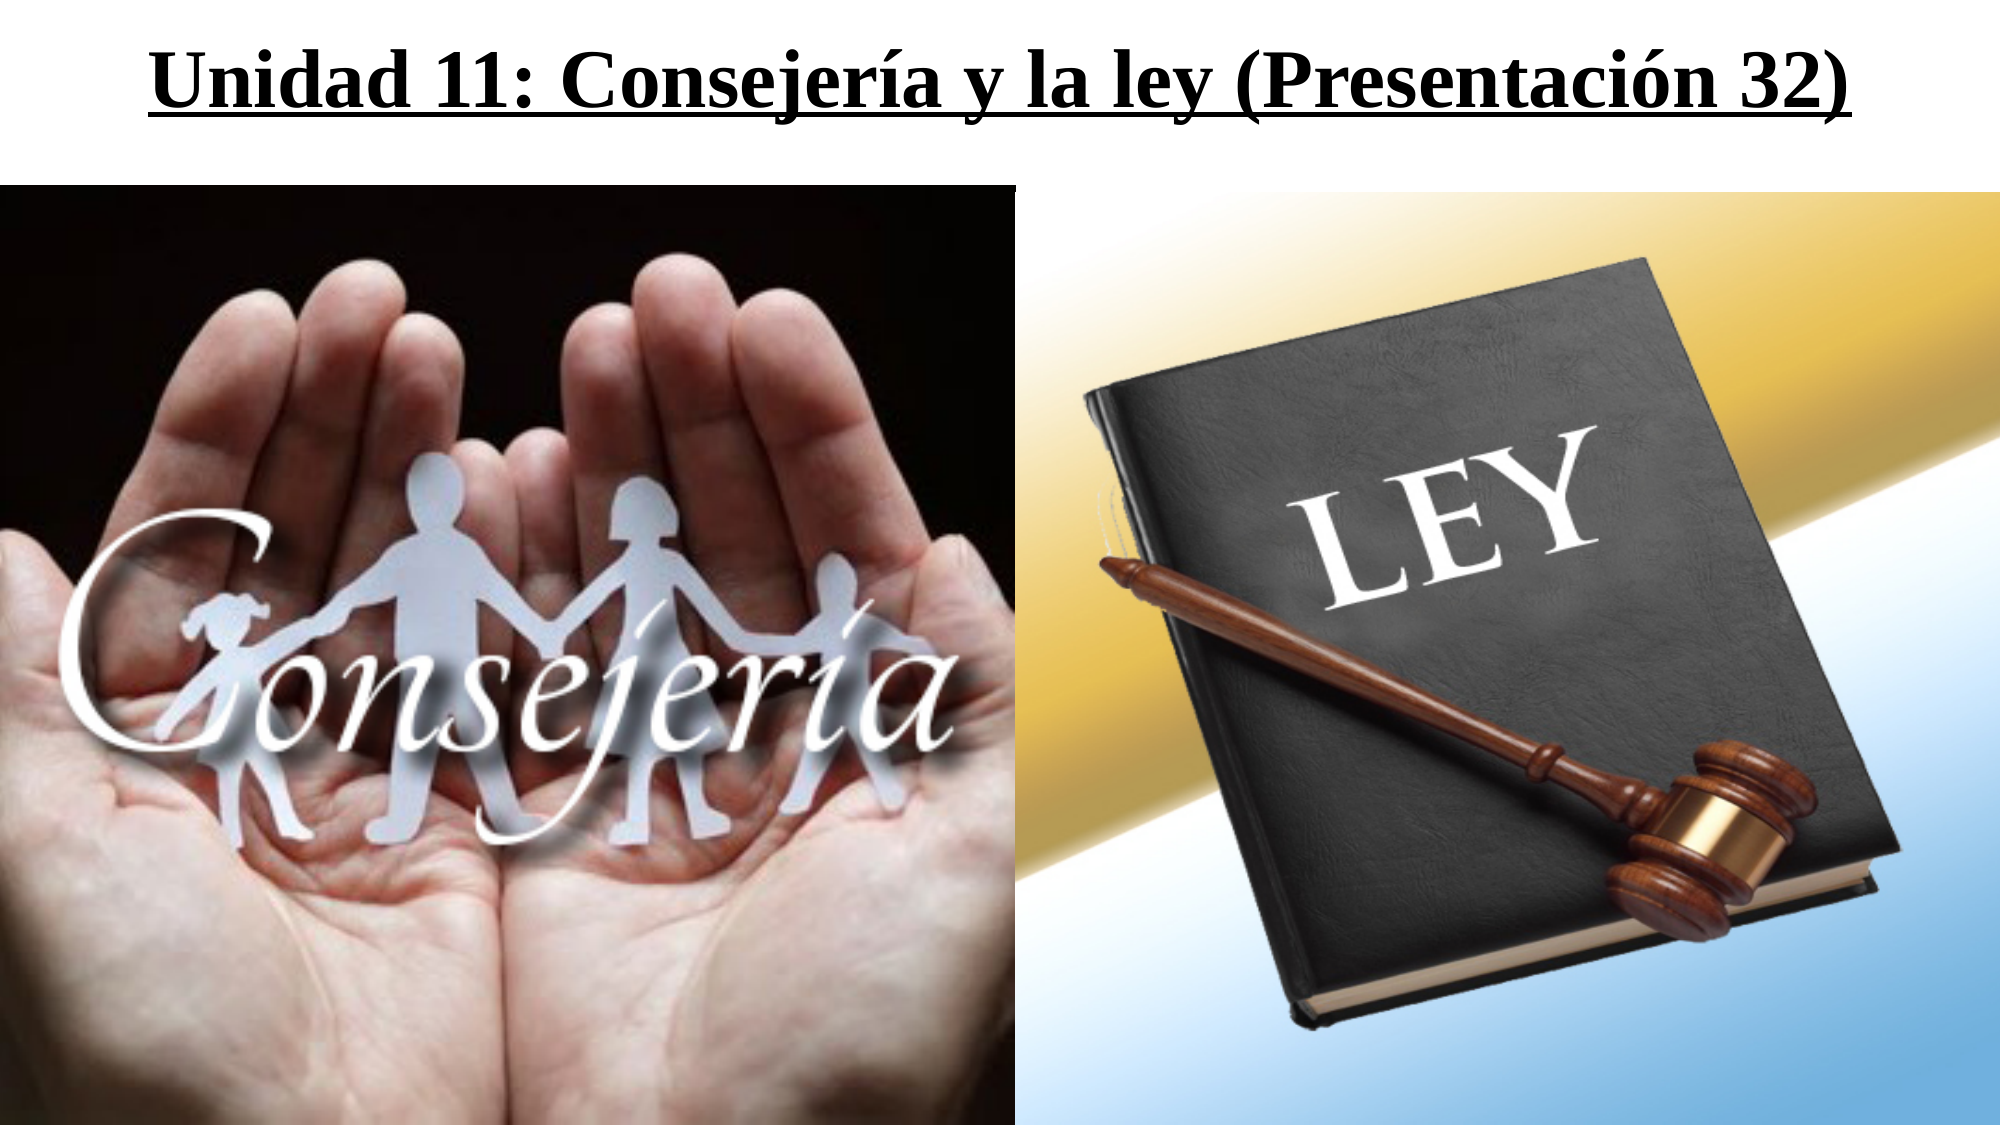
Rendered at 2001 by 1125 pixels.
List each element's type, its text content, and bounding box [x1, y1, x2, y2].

title Unidad 11: Consejería y la ley (Presentación 32) [0, 0, 2000, 134]
picture [0, 185, 2000, 1125]
